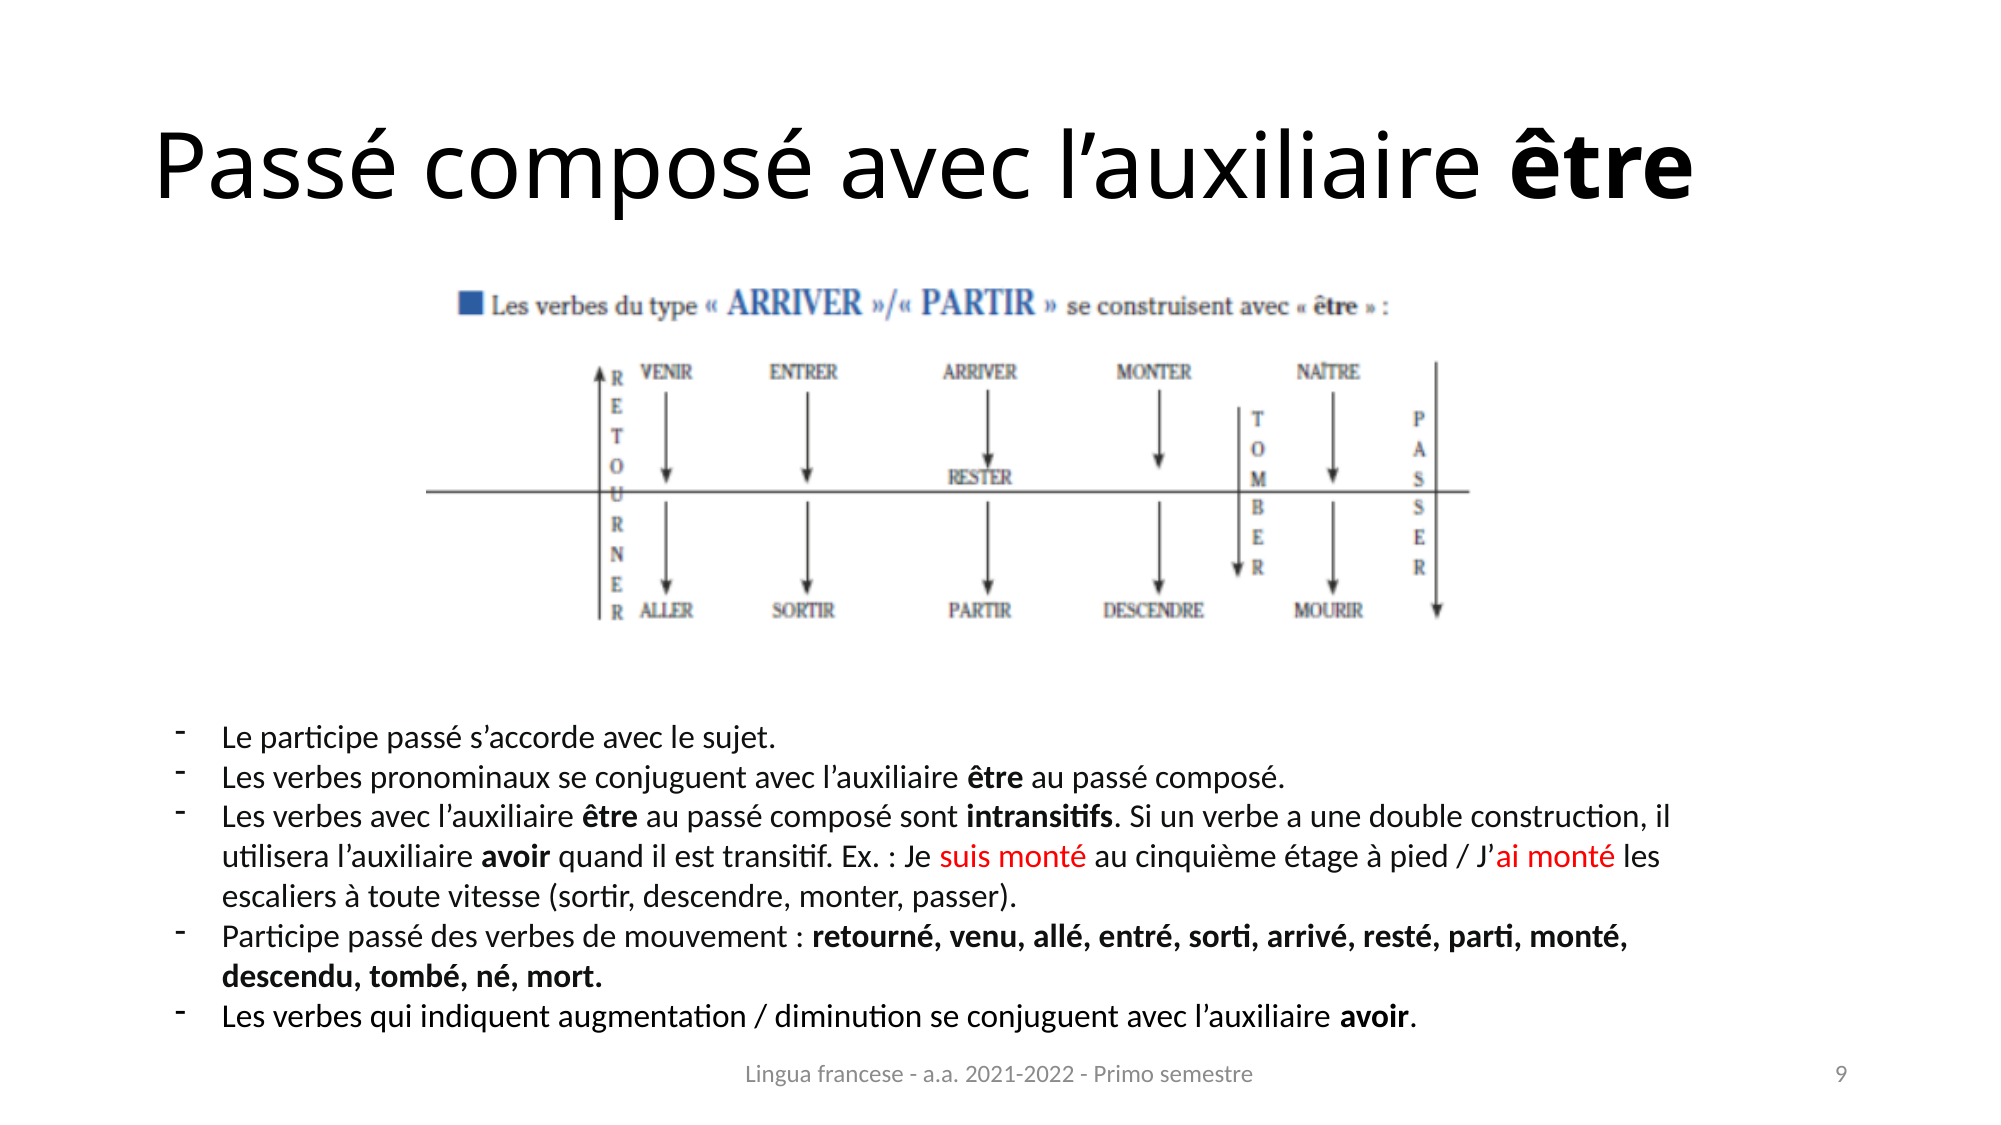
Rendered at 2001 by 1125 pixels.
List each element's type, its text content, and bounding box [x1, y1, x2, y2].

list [426, 258, 1495, 648]
title Passé composé avec l’auxiliaire être [137, 59, 1863, 278]
slide_number 9 [1412, 1042, 1863, 1103]
footer Lingua francese - a.a. 2021-2022 - Primo semestre [662, 1042, 1338, 1103]
text_box Le participe passé s’accorde avec le sujet. Les verbes pronominaux se conjuguent avec l’auxiliaire être au passé composé. Les verbes avec l’auxiliaire être au passé composé sont intransitifs. Si un verbe a une double construction, il utilisera l’auxiliaire avoir quand il est transitif. Ex. : Je suis monté au cinquième étage à pied / J’ai monté les escaliers à toute vitesse (sortir, descendre, monter, passer). Participe passé des verbes de mouvement : retourné, venu, allé, entré, sorti, arrivé, resté, parti, monté, descendu, tombé, né, mort. Les verbes qui indiquent augmentation / diminution se conjuguent avec l’auxiliaire avoir. [160, 707, 1775, 1042]
